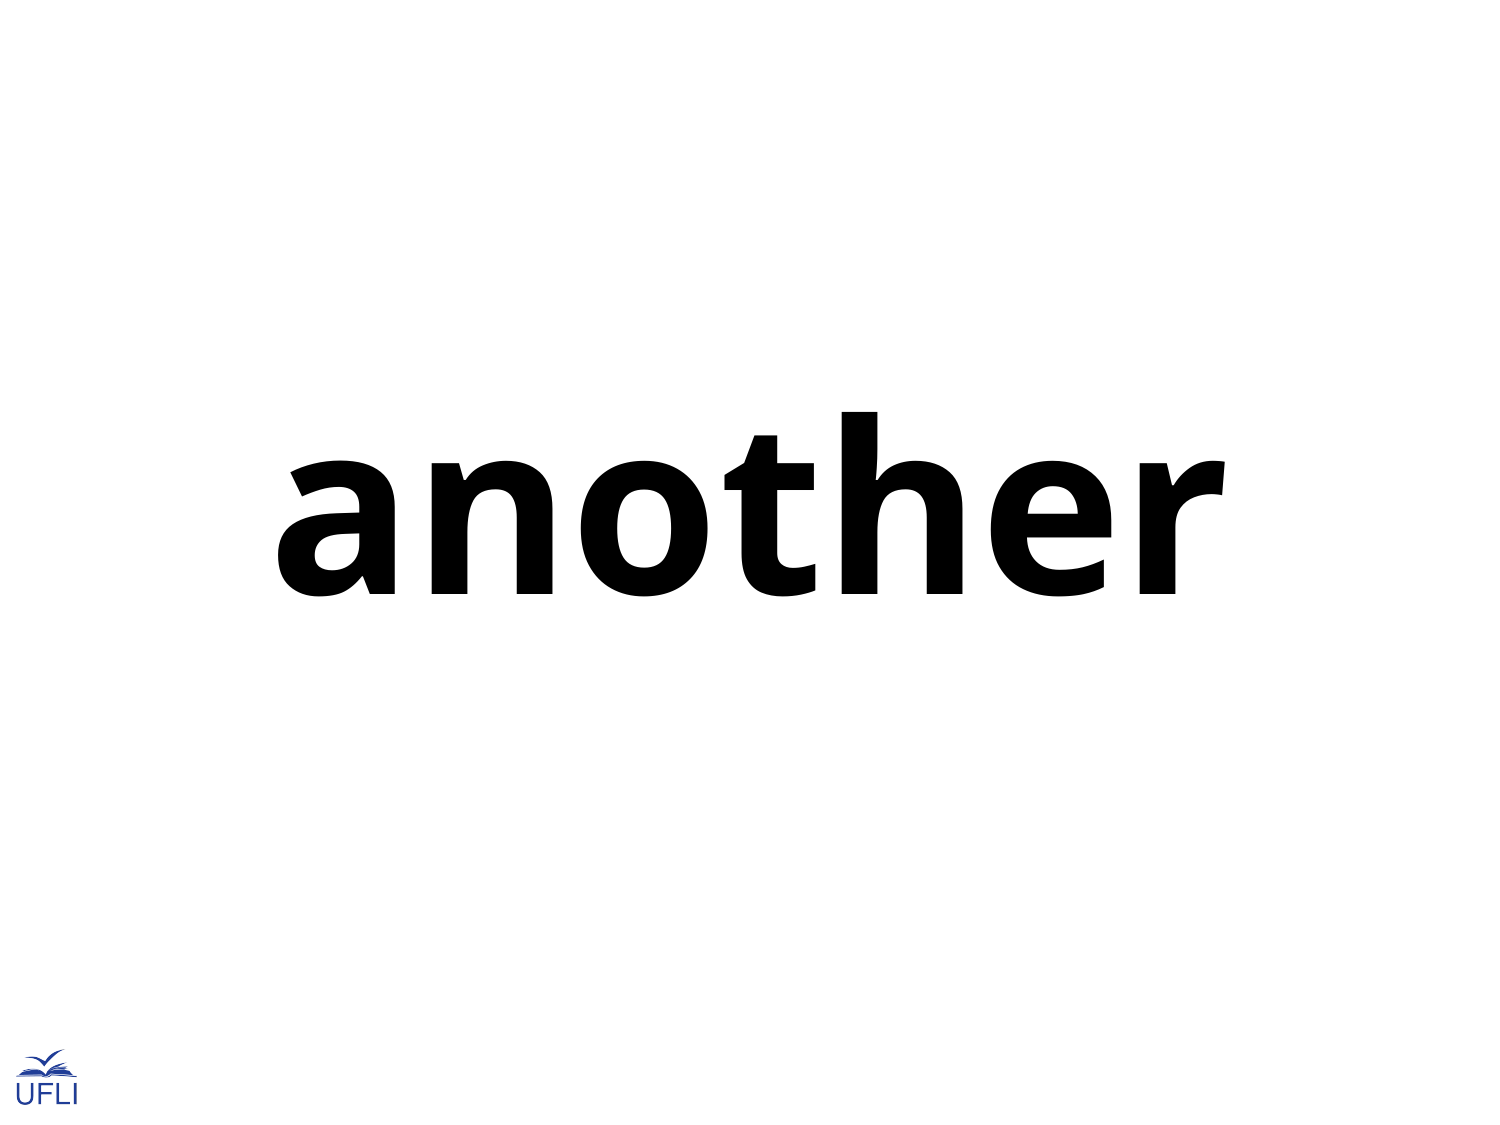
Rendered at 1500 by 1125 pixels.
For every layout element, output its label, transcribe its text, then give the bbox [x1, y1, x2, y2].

picture [12, 1047, 81, 1108]
text_box another [0, 347, 1500, 650]
